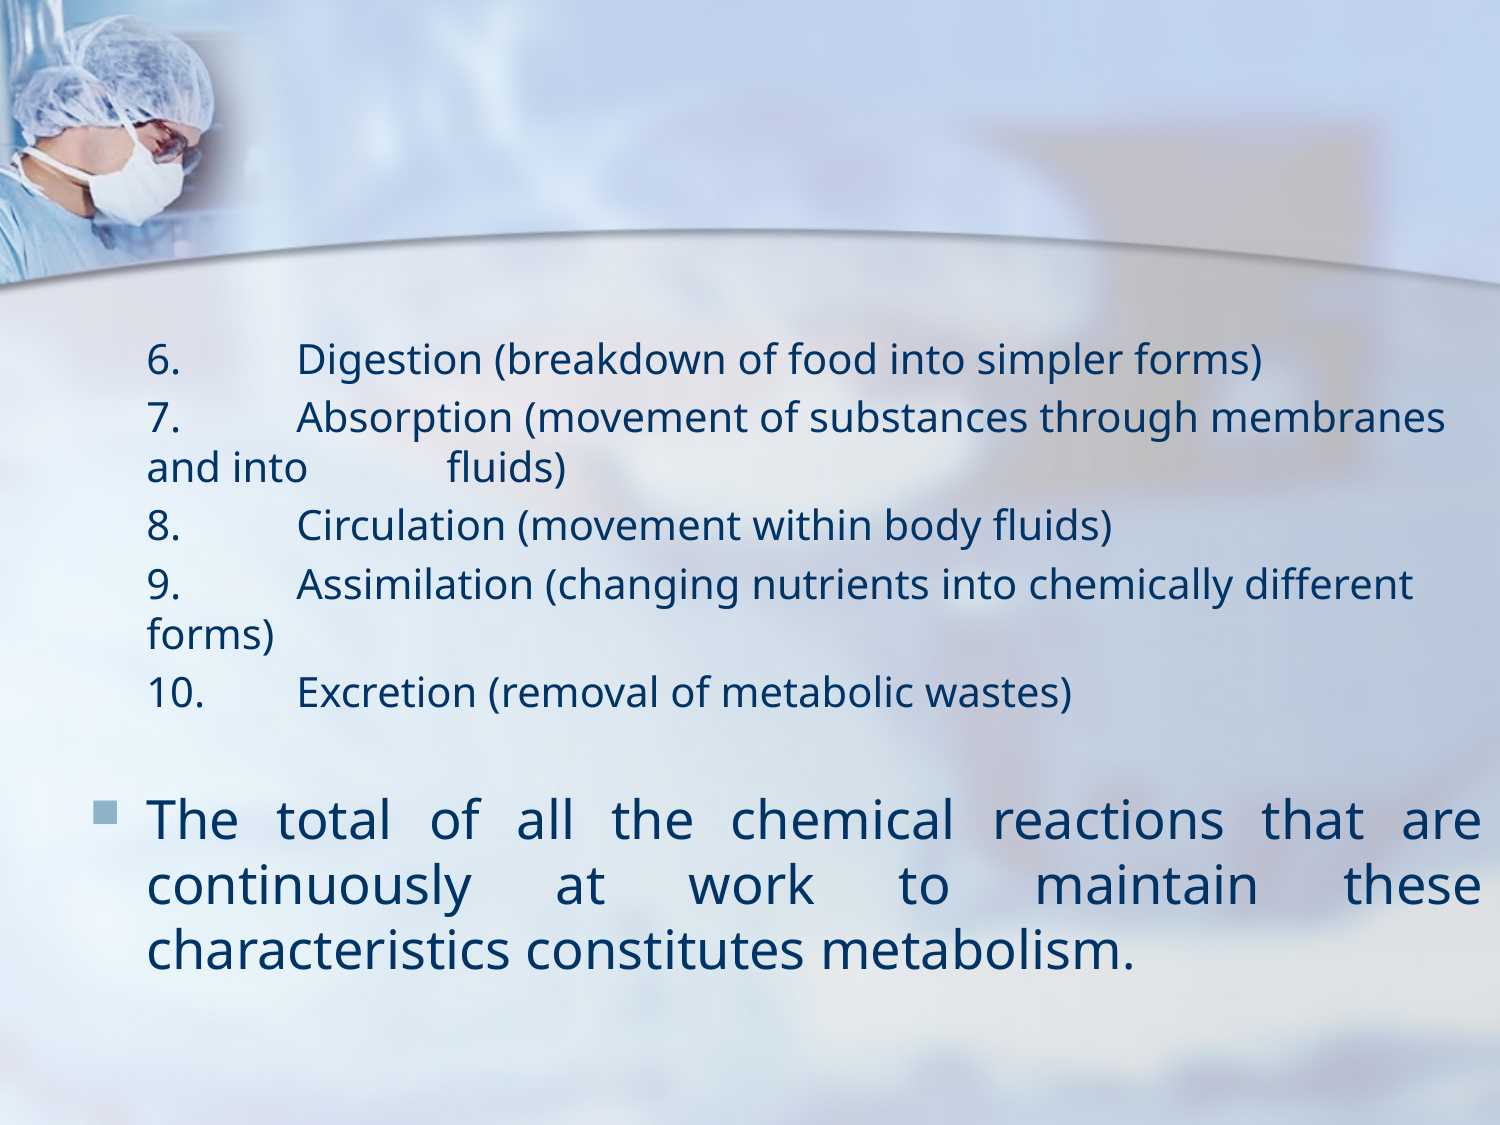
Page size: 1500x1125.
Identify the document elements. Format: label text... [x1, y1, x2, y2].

picture [0, 0, 1500, 1125]
list 6. Digestion (breakdown of food into simpler forms) 7. Absorption (movement of substances through membranes and into fluids) 8. Circulation (movement within body fluids) 9. Assimilation (changing nutrients into chemically different forms) 10. Excretion (removal of metabolic wastes) The total of all the chemical reactions that are continuously at work to maintain these characteristics constitutes metabolism. [74, 324, 1500, 1125]
